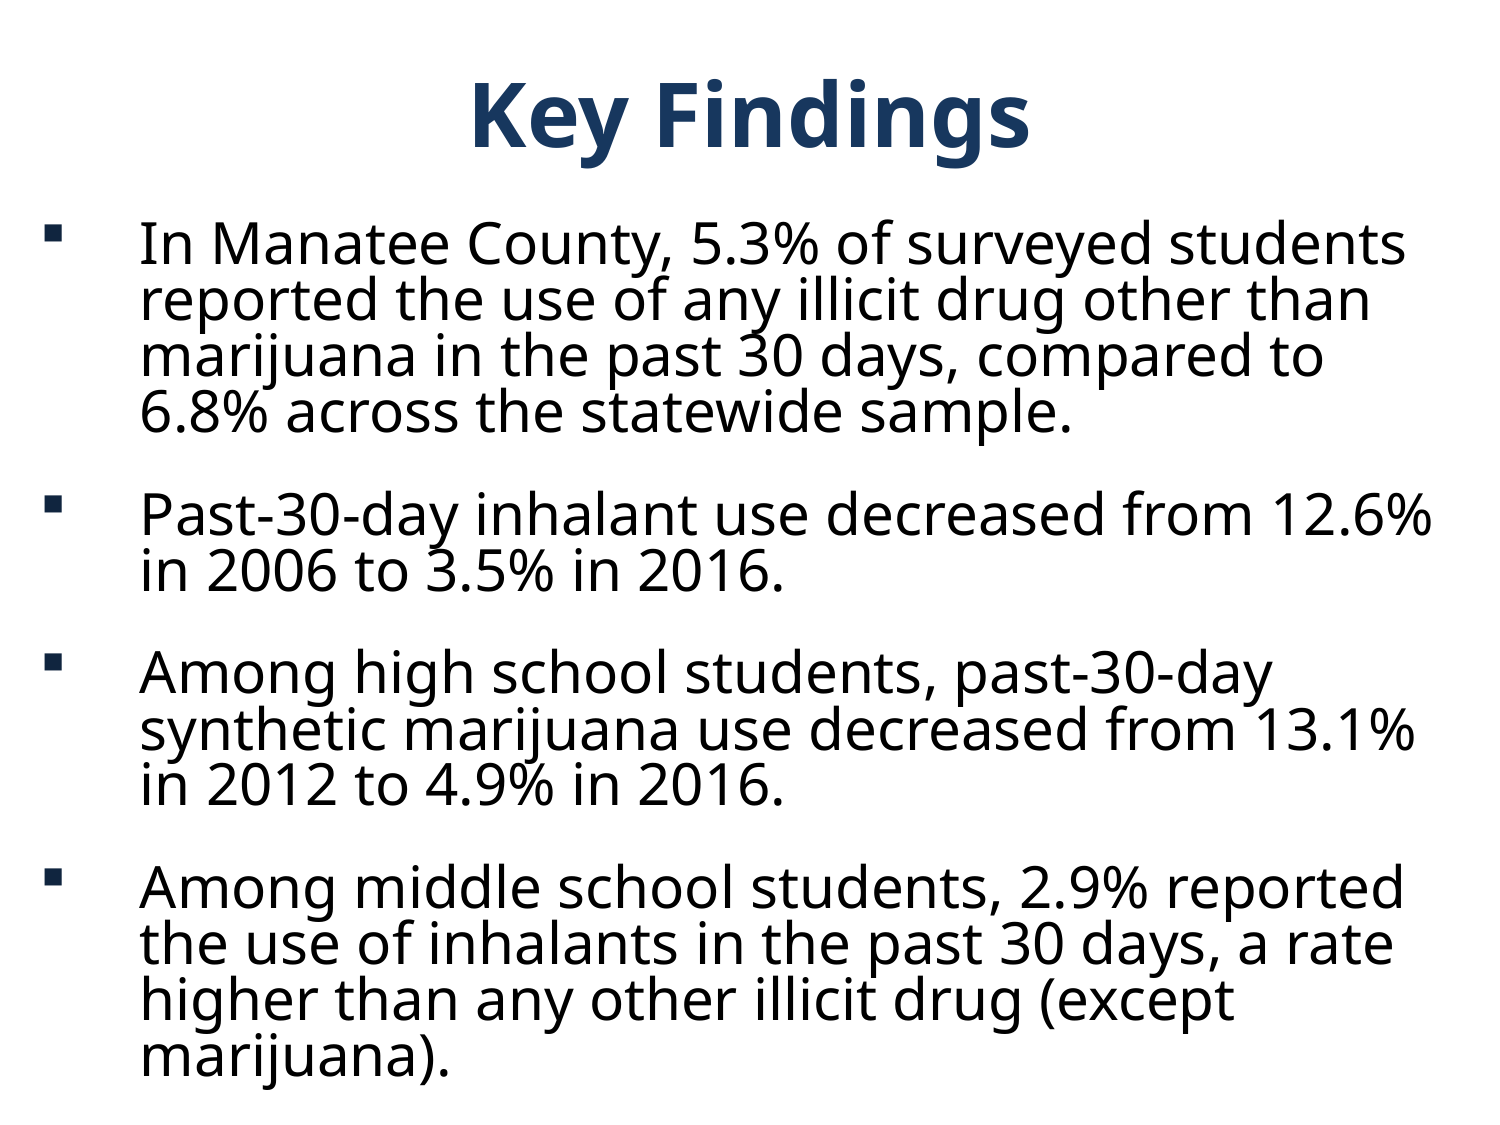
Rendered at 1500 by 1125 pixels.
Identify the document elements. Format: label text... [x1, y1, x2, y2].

text_box Key Findings [37, 62, 1463, 174]
text_box In Manatee County, 5.3% of surveyed students reported the use of any illicit drug other than marijuana in the past 30 days, compared to 6.8% across the statewide sample. Past-30-day inhalant use decreased from 12.6% in 2006 to 3.5% in 2016. Among high school students, past-30-day synthetic marijuana use decreased from 13.1% in 2012 to 4.9% in 2016. Among middle school students, 2.9% reported the use of inhalants in the past 30 days, a rate higher than any other illicit drug (except marijuana). [24, 212, 1475, 938]
